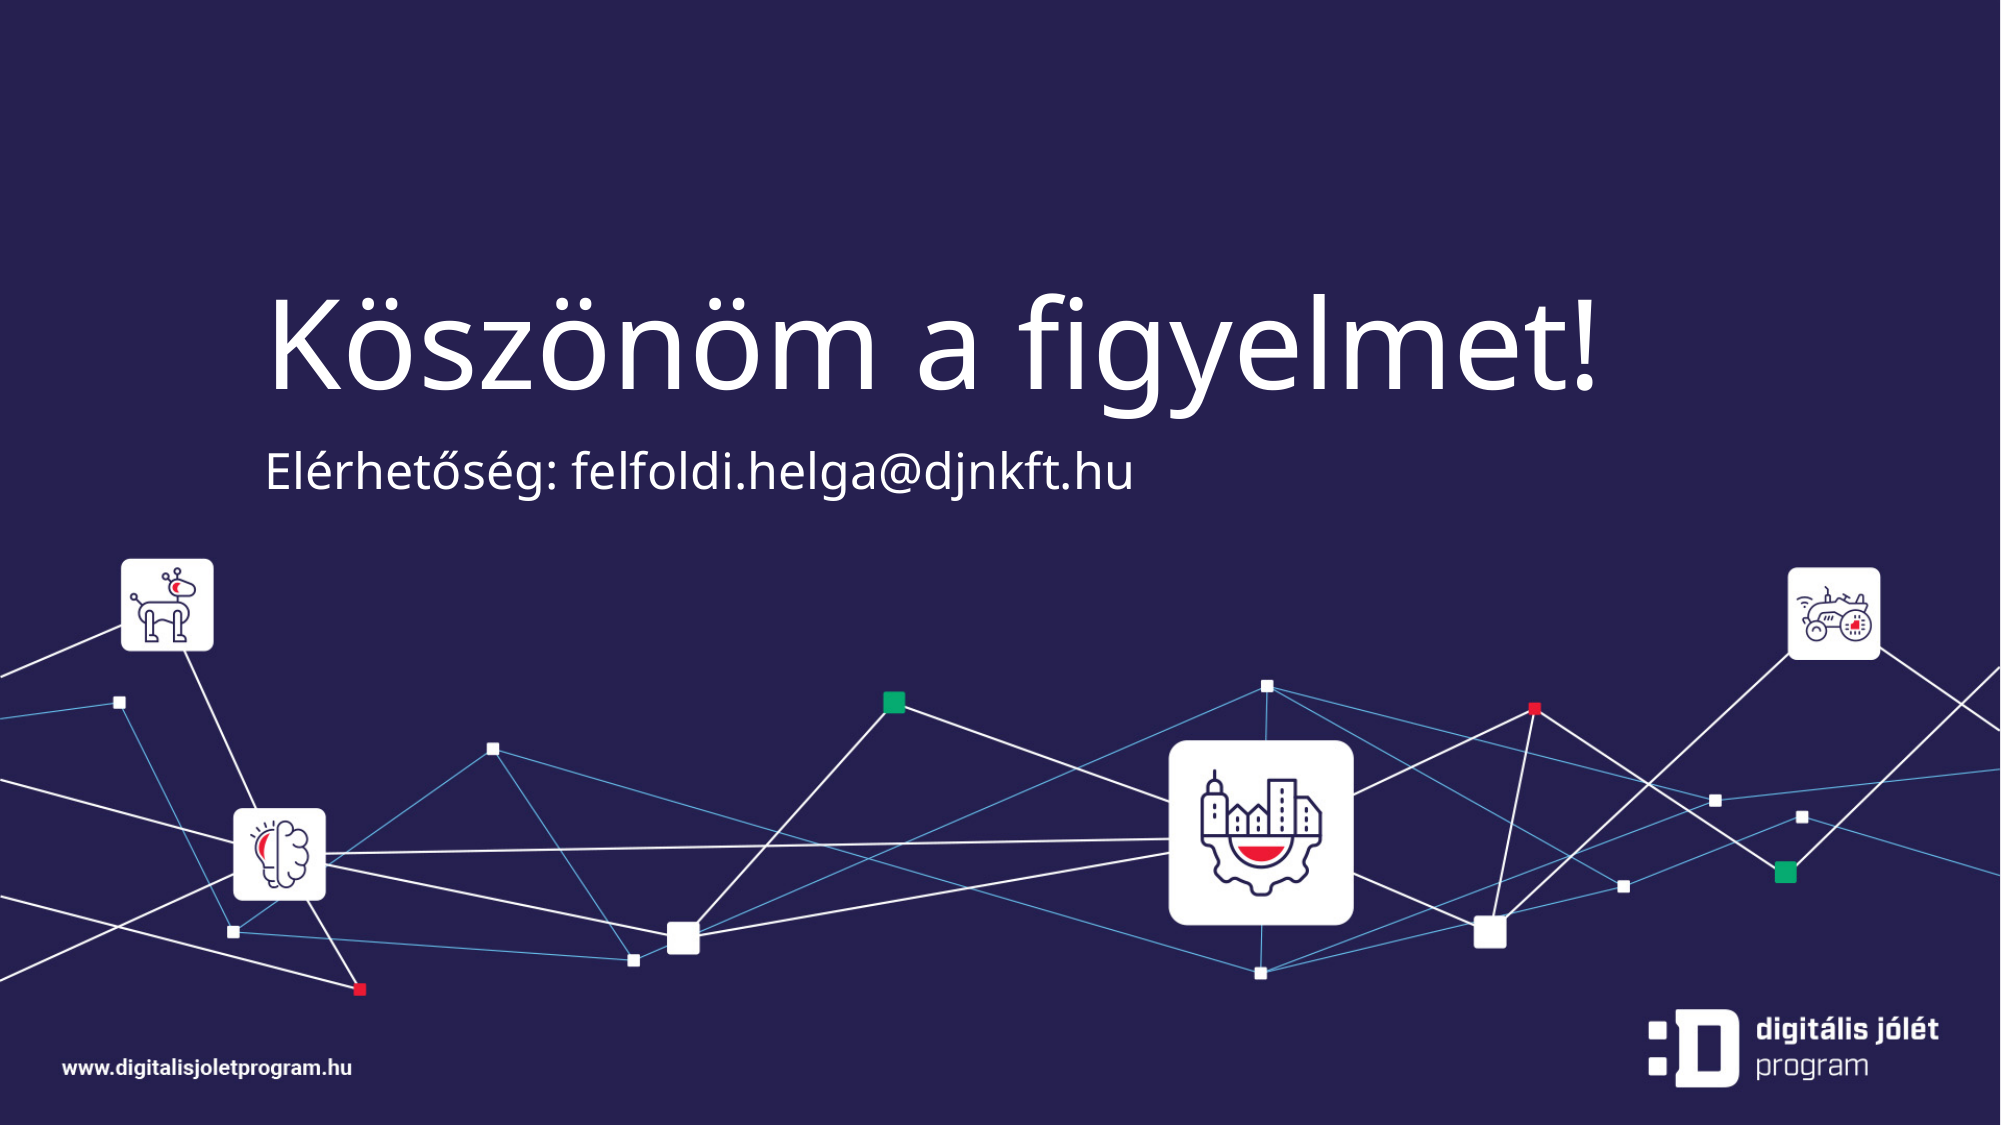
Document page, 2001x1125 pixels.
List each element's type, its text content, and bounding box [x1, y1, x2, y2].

subtitle Elérhetőség: felfoldi.helga@djnkft.hu [249, 439, 1308, 605]
picture [0, 0, 2001, 1125]
title Köszönöm a figyelmet! [249, 62, 1750, 425]
text_box [611, 440, 1410, 563]
